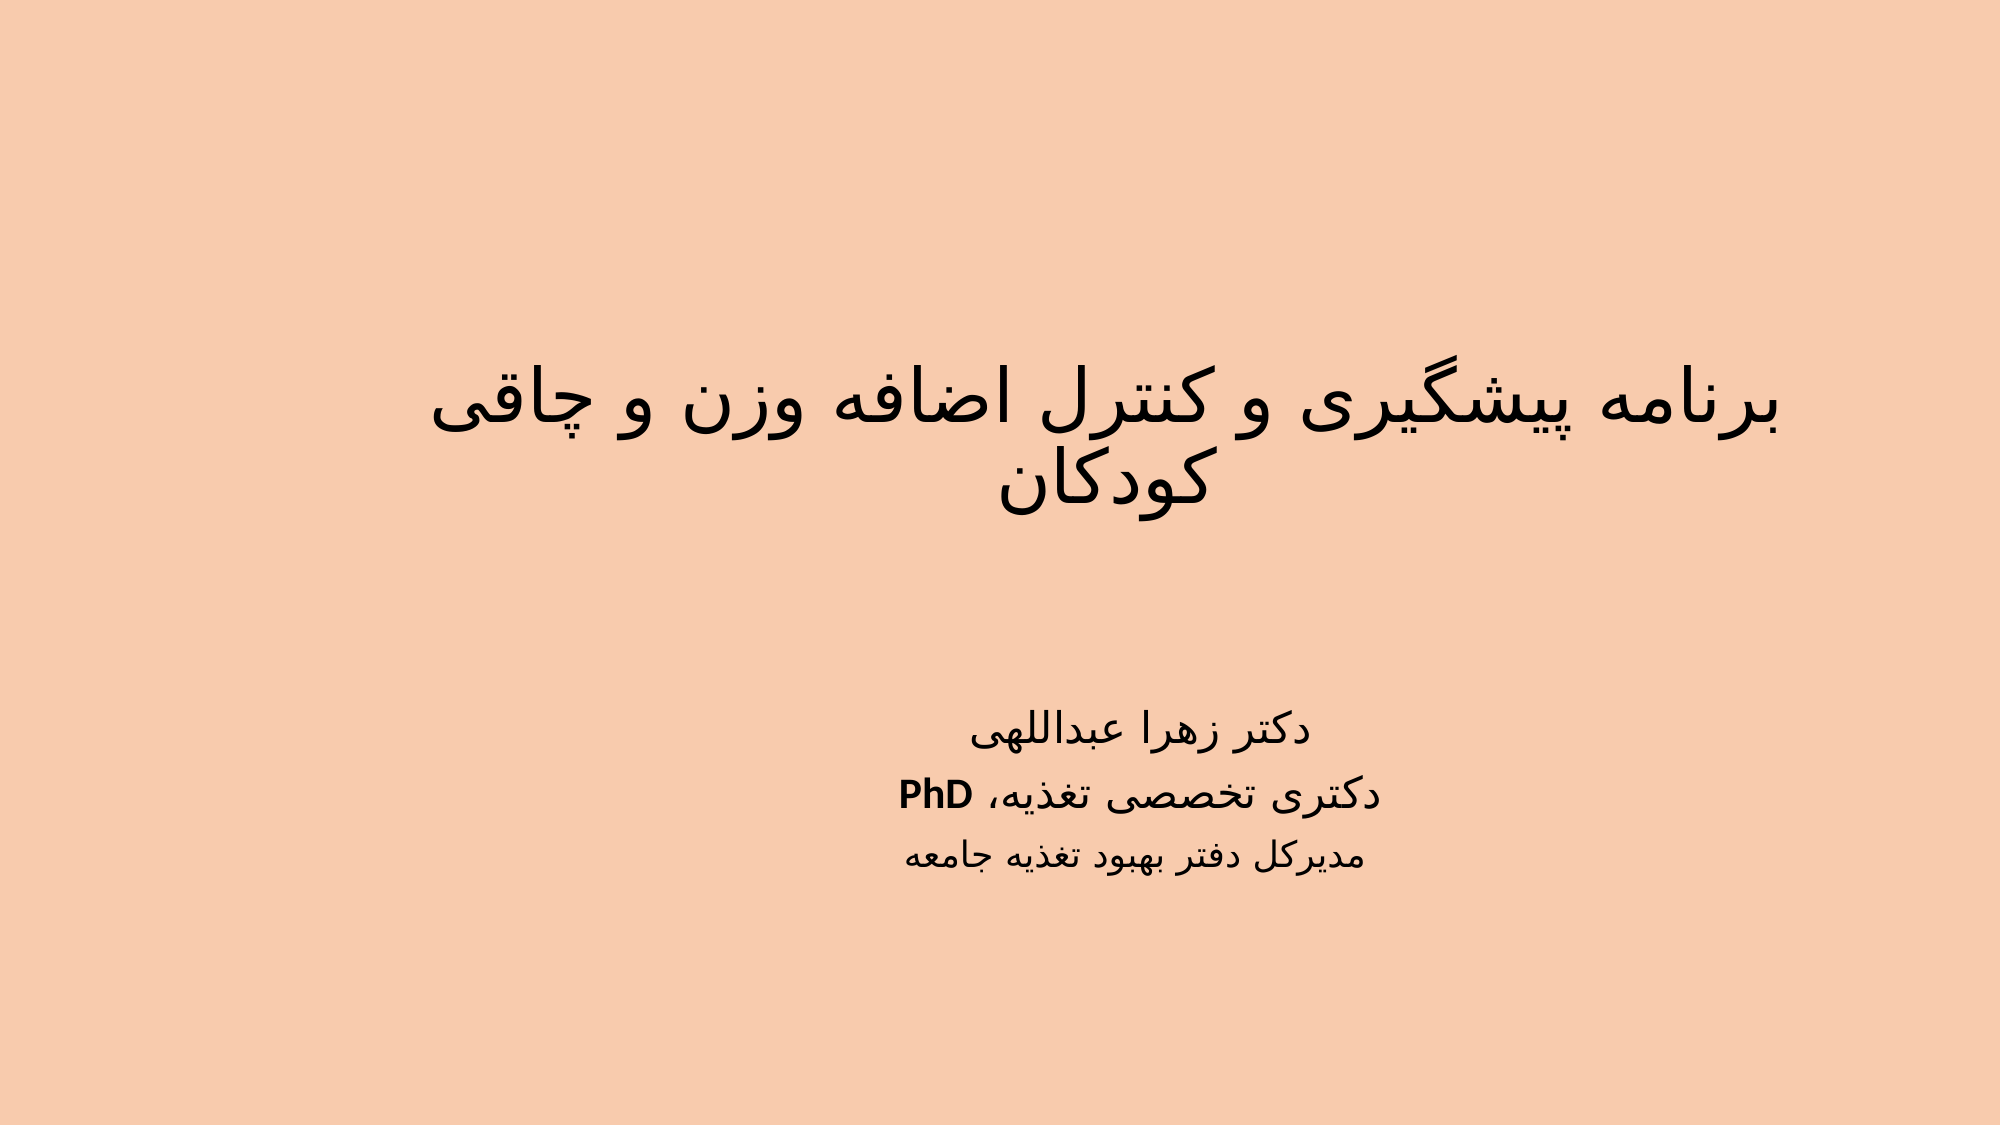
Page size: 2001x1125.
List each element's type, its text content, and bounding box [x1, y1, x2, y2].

subtitle دکتر زهرا عبداللهی دکتری تخصصی تغذیه، PhD مدیرکل دفتر بهبود تغذیه جامعه [409, 698, 1872, 884]
title برنامه پیشگیری و کنترل اضافه وزن و چاقی کودکان [375, 156, 1839, 528]
